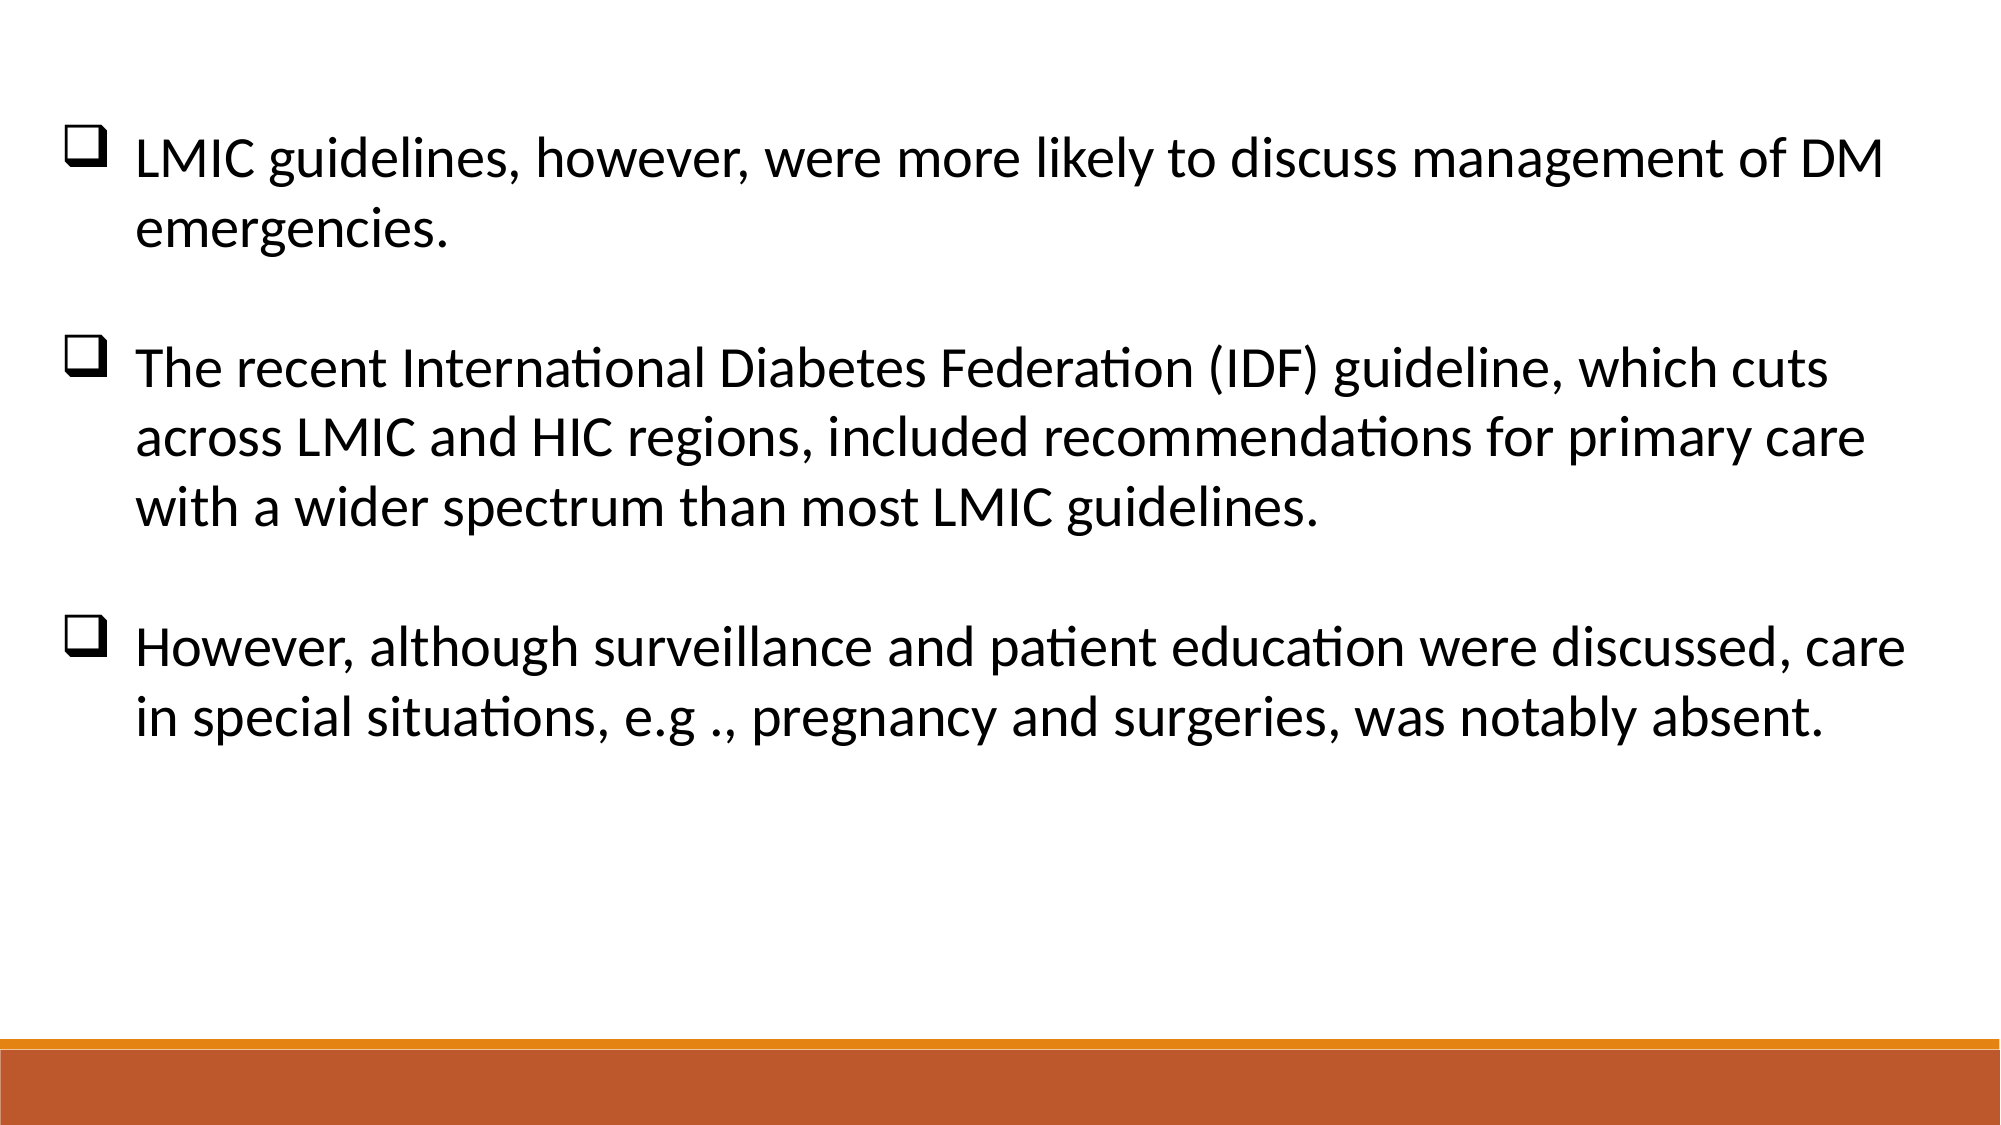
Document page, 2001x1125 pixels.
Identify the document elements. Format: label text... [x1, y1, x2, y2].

text_box LMIC guidelines, however, were more likely to discuss management of DM emergencies. The recent International Diabetes Federation (IDF) guideline, which cuts across LMIC and HIC regions, included recommendations for primary care with a wider spectrum than most LMIC guidelines. However, although surveillance and patient education were discussed, care in special situations, e.g ., pregnancy and surgeries, was notably absent. [45, 41, 1941, 826]
